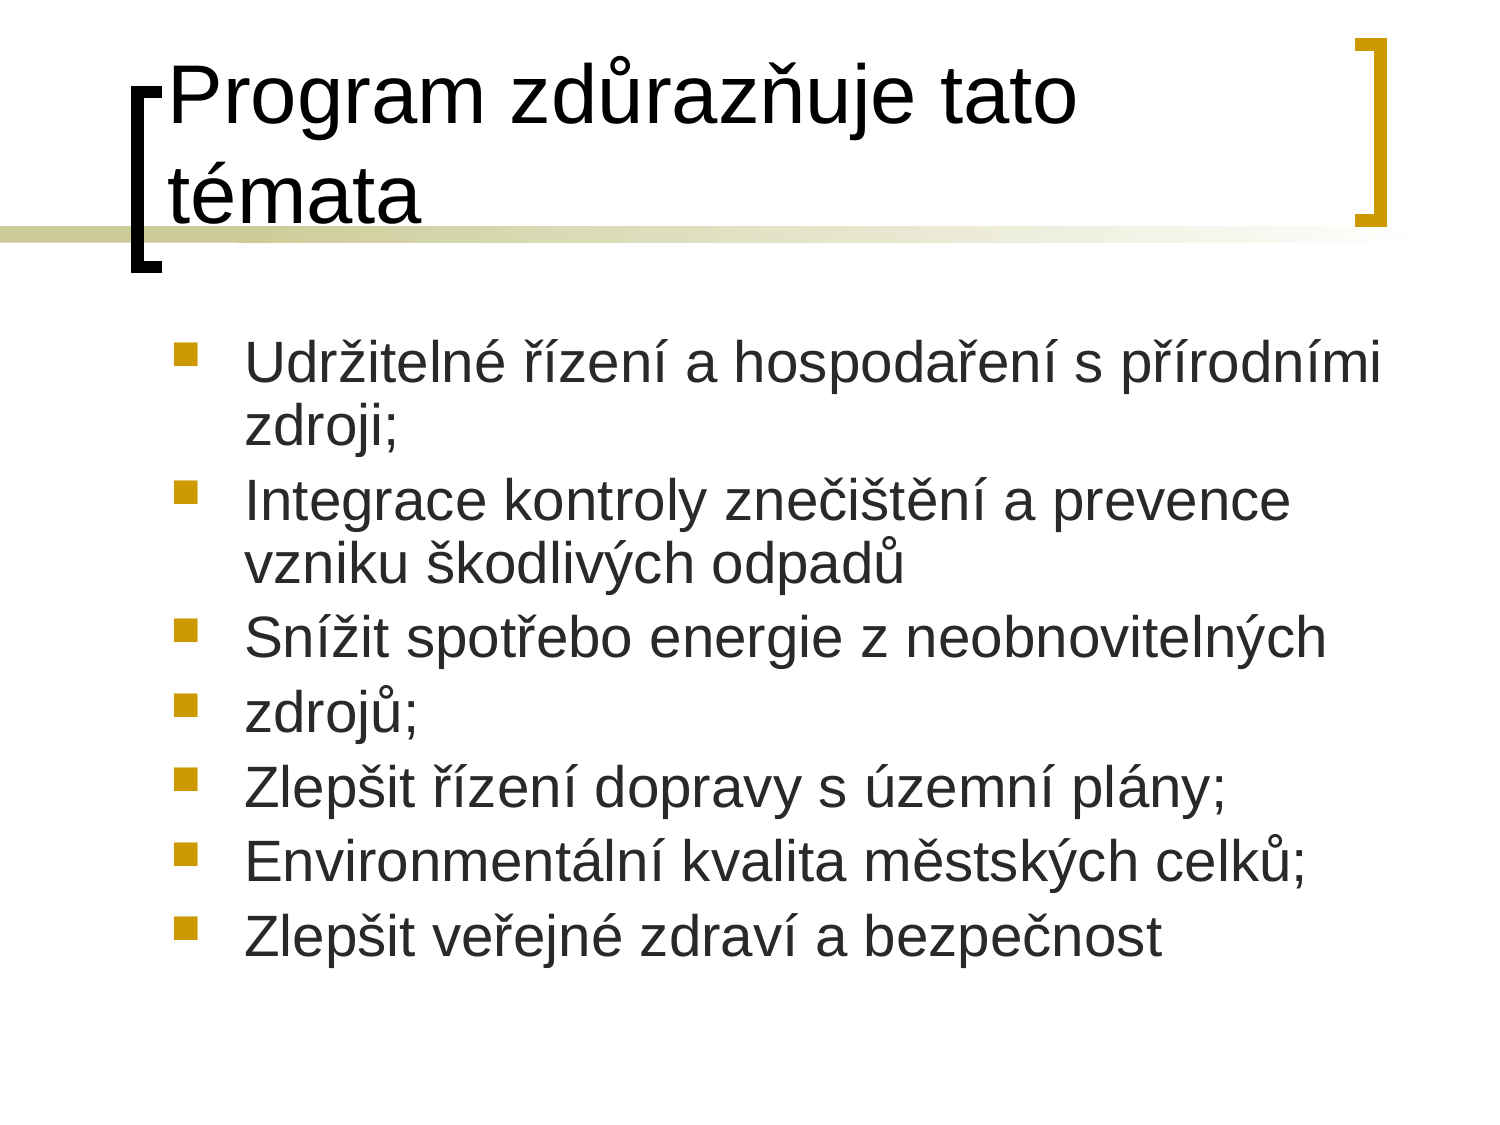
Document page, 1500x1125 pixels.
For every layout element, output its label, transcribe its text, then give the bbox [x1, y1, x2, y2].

list Udržitelné řízení a hospodaření s přírodními zdroji; Integrace kontroly znečištění a prevence vzniku škodlivých odpadů Snížit spotřebo energie z neobnovitelných zdrojů; Zlepšit řízení dopravy s územní plány; Environmentální kvalita městských celků; Zlepšit veřejné zdraví a bezpečnost [155, 324, 1413, 1000]
title Program zdůrazňuje tato témata [152, 15, 1328, 248]
